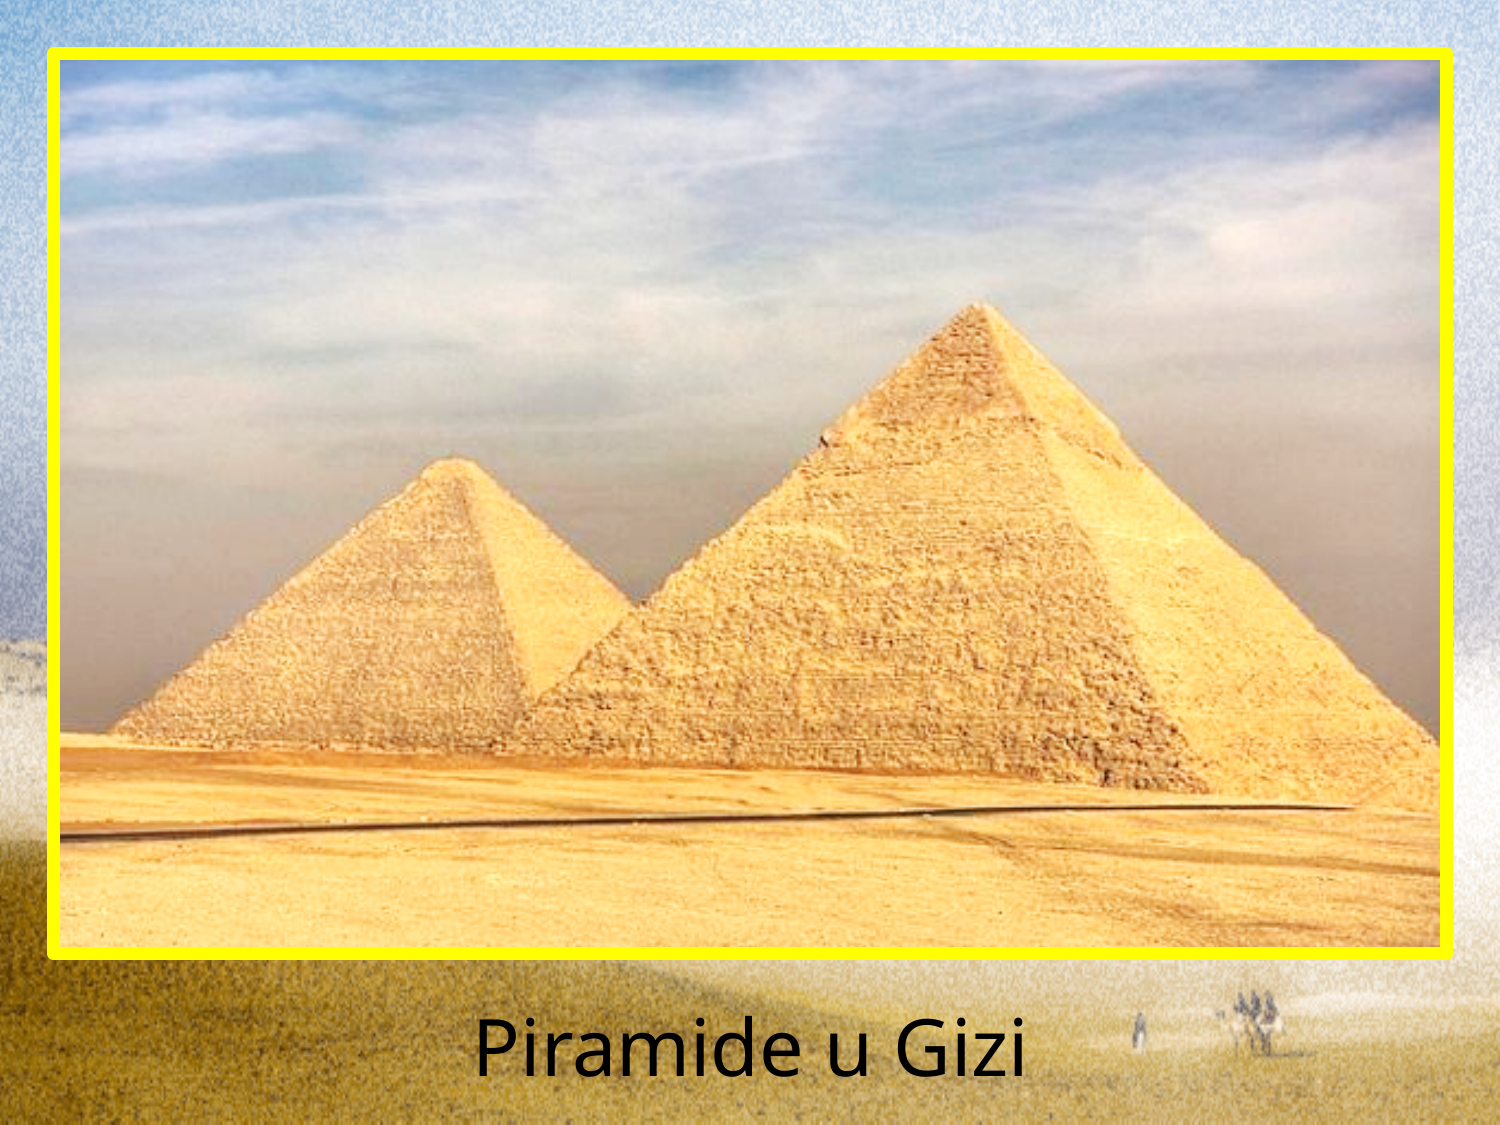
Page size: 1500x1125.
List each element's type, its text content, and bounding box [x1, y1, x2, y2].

picture [0, 0, 1500, 1125]
list Piramide u Gizi [57, 41, 1445, 47]
list Piramide u Gizi [57, 960, 1445, 1102]
